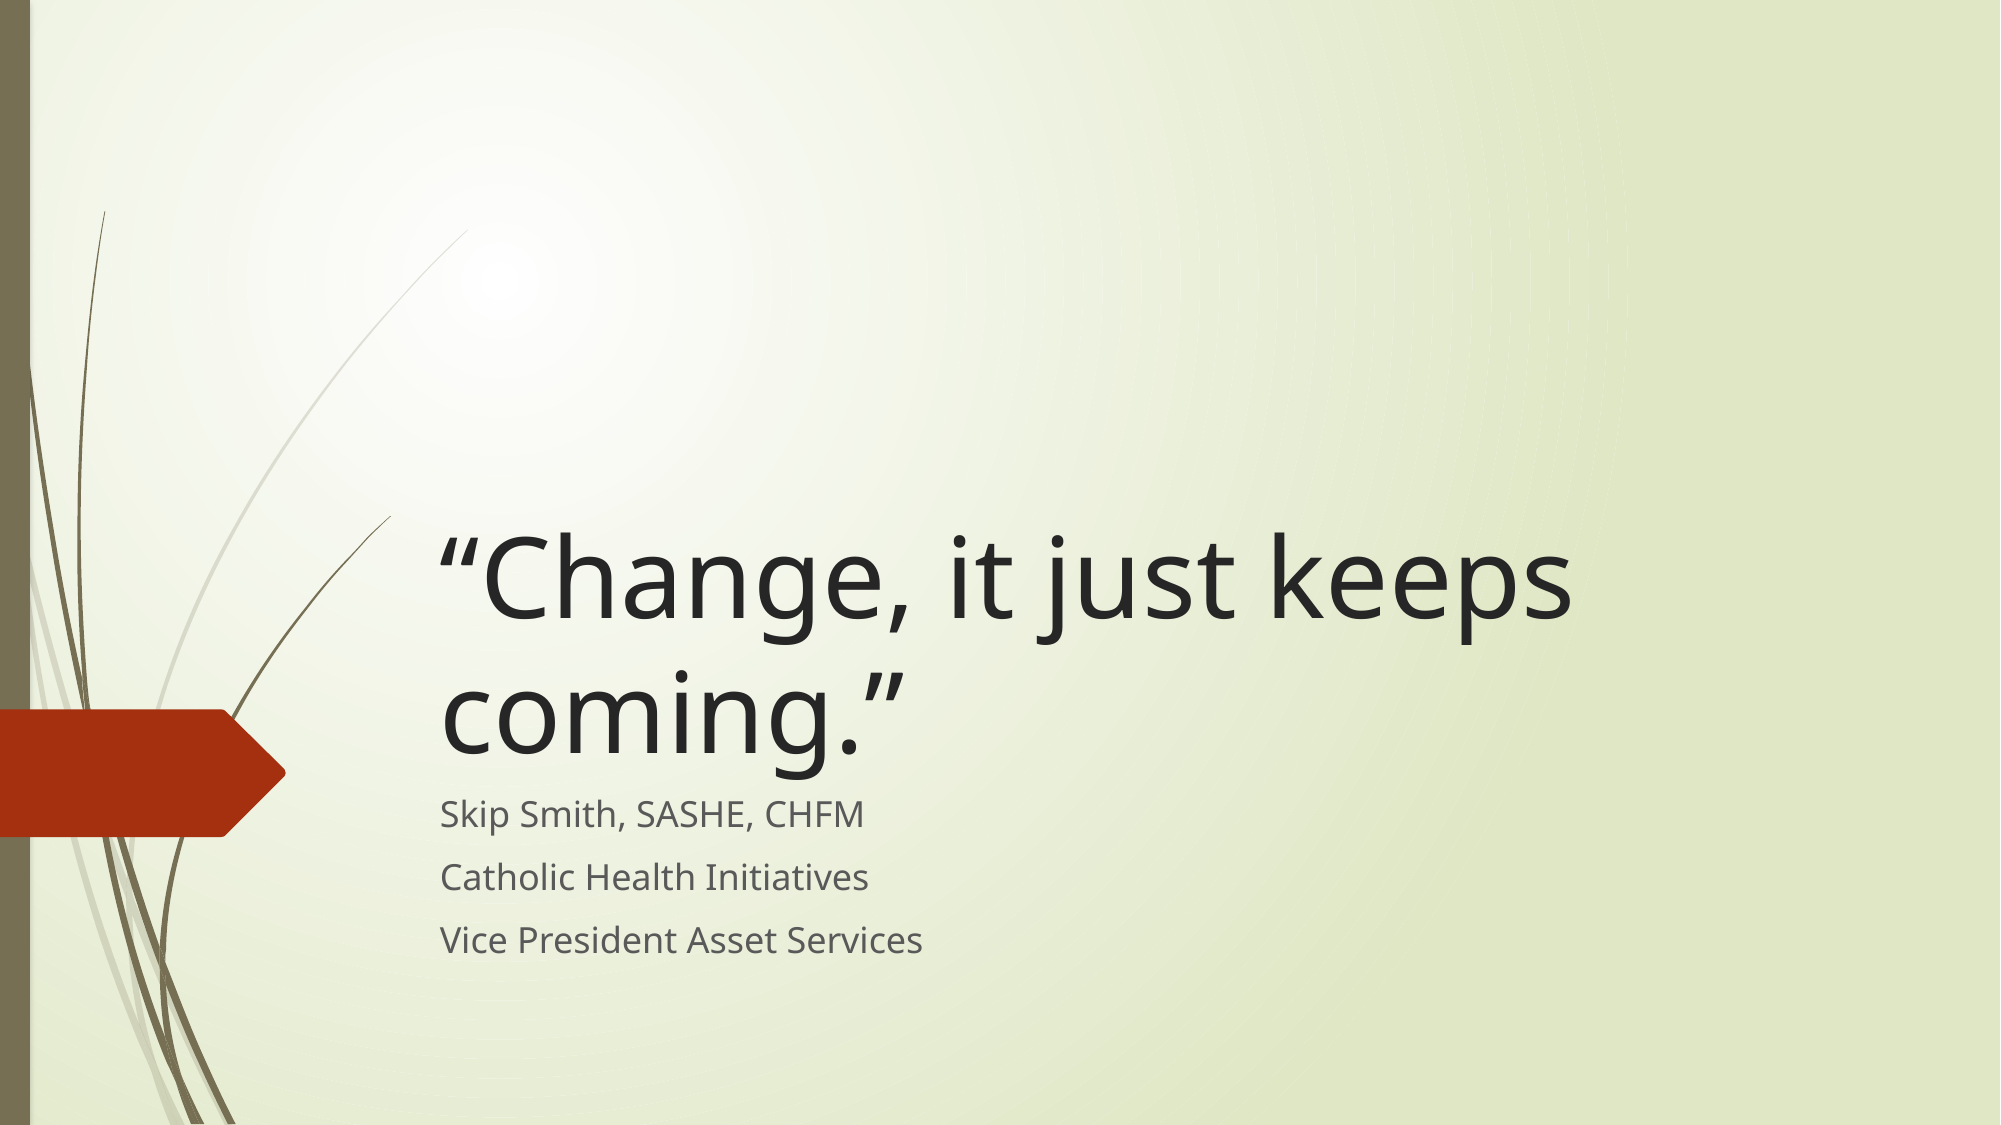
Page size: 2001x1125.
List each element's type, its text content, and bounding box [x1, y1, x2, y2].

title “Change, it just keeps coming.” [424, 412, 1888, 783]
subtitle Skip Smith, SASHE, CHFM Catholic Health Initiatives Vice President Asset Services [424, 783, 1888, 969]
